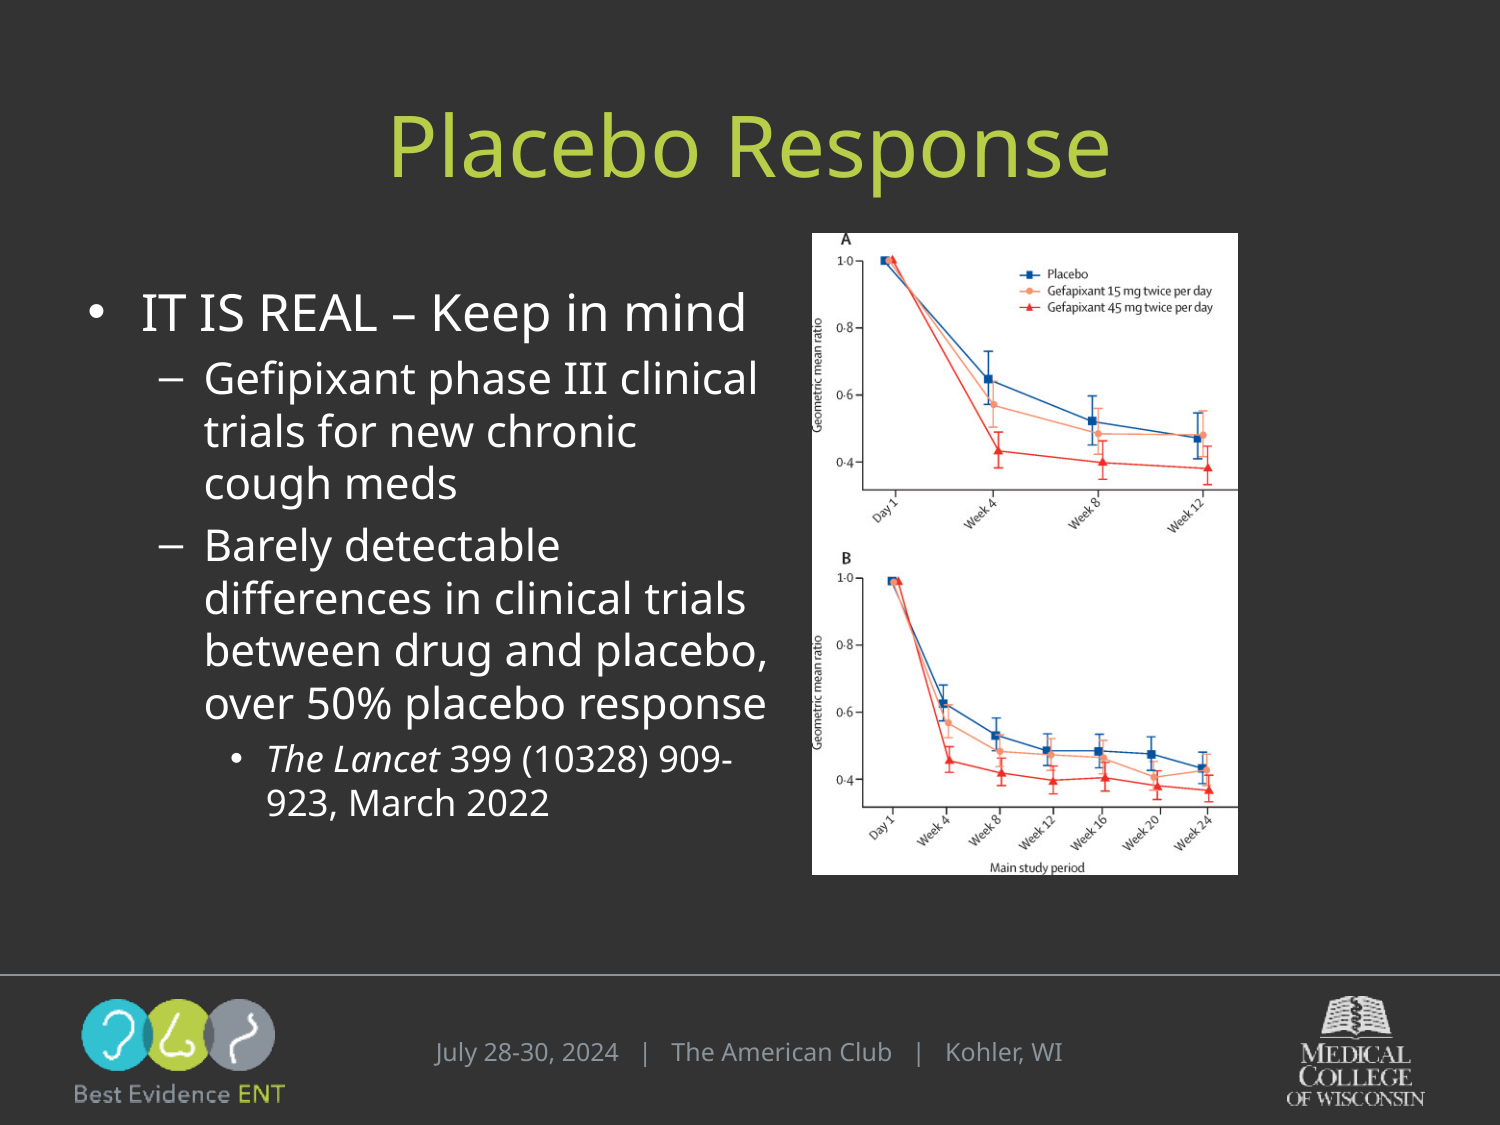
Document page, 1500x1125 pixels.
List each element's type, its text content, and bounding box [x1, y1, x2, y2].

title Placebo Response [75, 50, 1425, 238]
picture [1287, 996, 1425, 1106]
picture [75, 999, 285, 1103]
picture [812, 233, 1238, 875]
list IT IS REAL – Keep in mind Gefipixant phase III clinical trials for new chronic cough meds Barely detectable differences in clinical trials between drug and placebo, over 50% placebo response The Lancet 399 (10328) 909-923, March 2022 [72, 272, 788, 853]
footer July 28-30, 2024 | The American Club | Kohler, WI [412, 1021, 1088, 1082]
